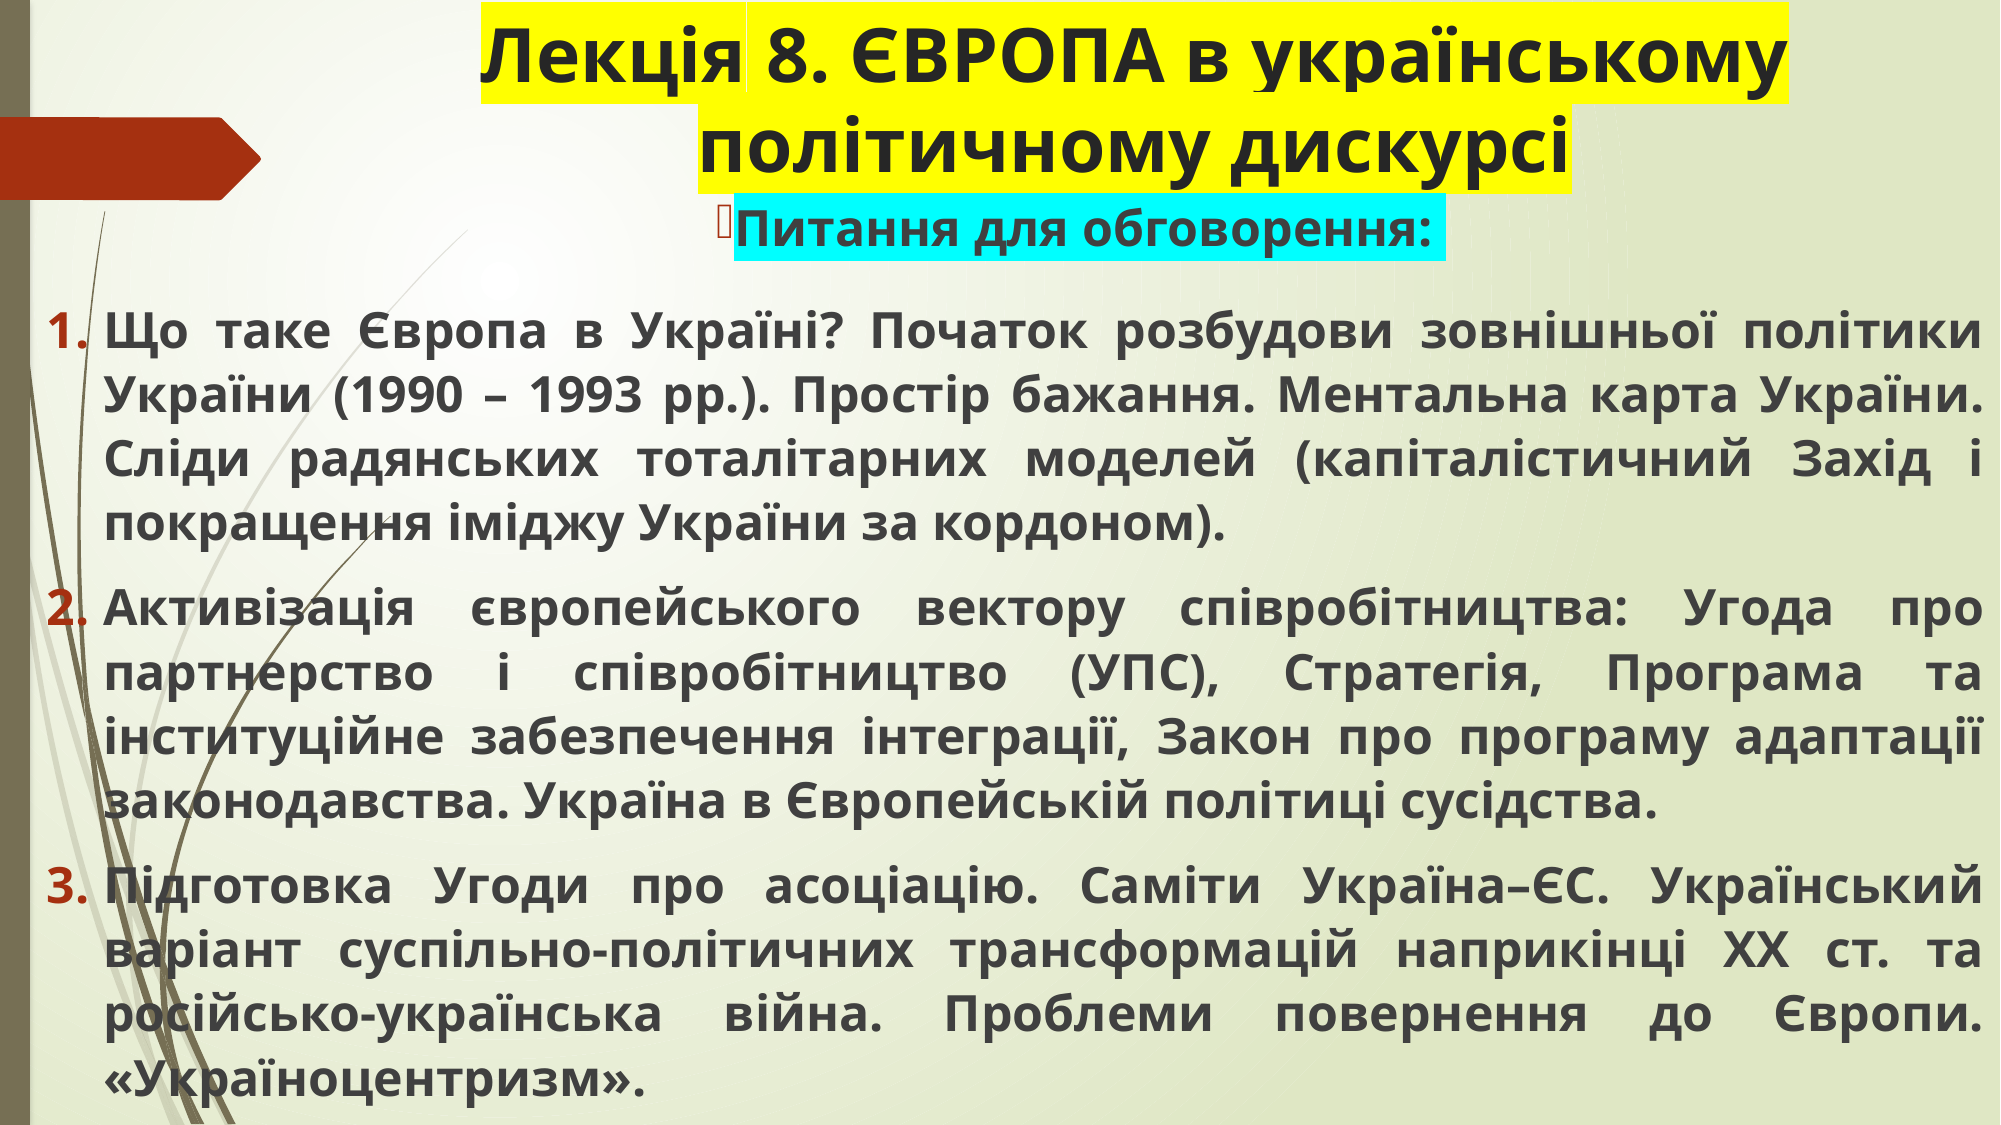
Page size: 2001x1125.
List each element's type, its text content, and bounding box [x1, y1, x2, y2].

title Лекція 8. ЄВРОПА в українському політичному дискурсі [269, 0, 2000, 184]
list Питання для обговорення: Що таке Європа в Україні? Початок розбудови зовнішньої політики України (1990 – 1993 рр.). Простір бажання. Ментальна карта України. Сліди радянських тоталітарних моделей (капіталістичний Захід і покращення іміджу України за кордоном). Активізація європейського вектору співробітництва: Угода про партнерство і співробітництво (УПС), Стратегія, Програма та інституційне забезпечення інтеграції, Закон про програму адаптації законодавства. Україна в Європейській політиці сусідства. Підготовка Угоди про асоціацію. Саміти Україна–ЄС. Український варіант суспільно-політичних трансформацій наприкінці ХХ ст. та російсько-українська війна. Проблеми повернення до Європи. «Україноцентризм». [31, 184, 2000, 1125]
